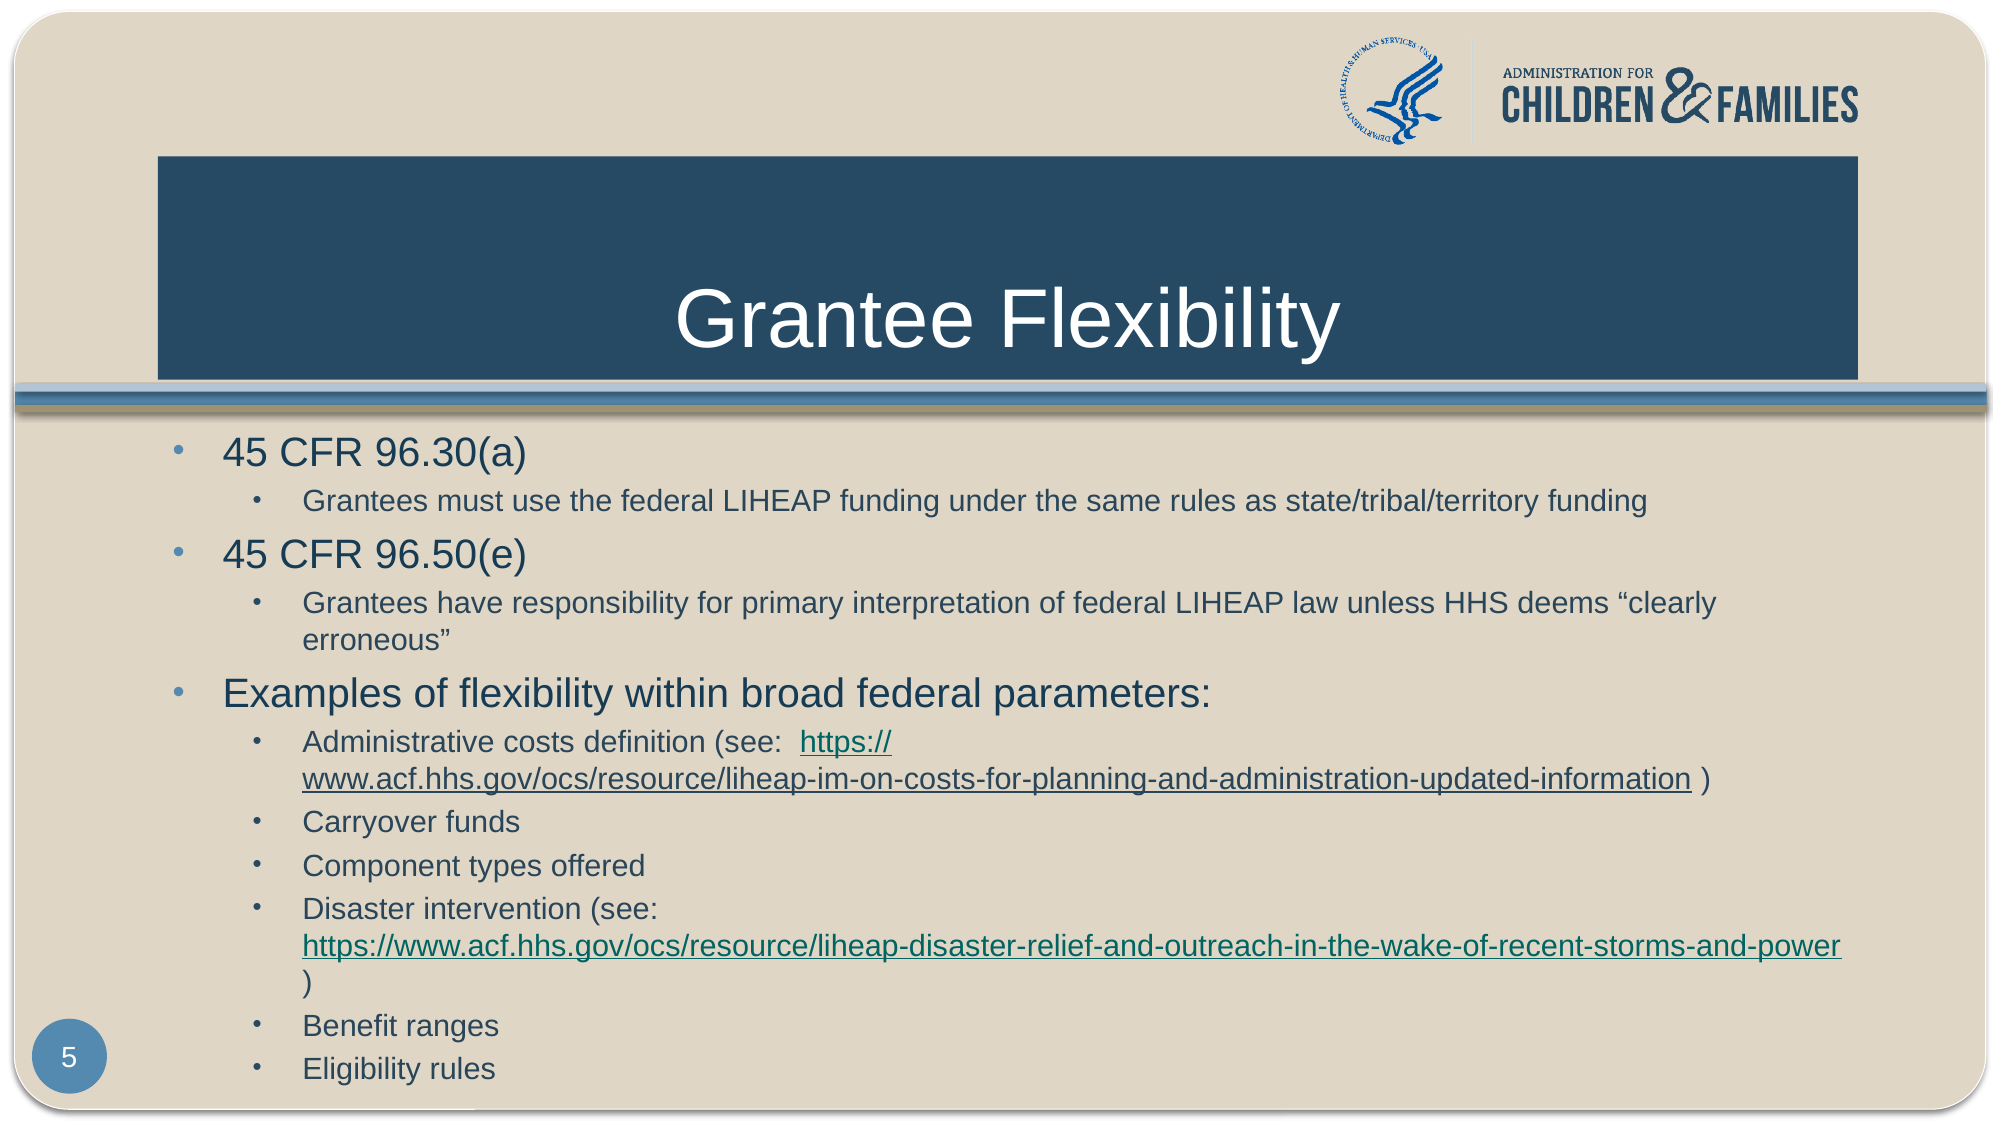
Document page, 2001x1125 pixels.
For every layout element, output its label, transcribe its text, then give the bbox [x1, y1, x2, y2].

picture [1340, 37, 1858, 145]
slide_number 5 [31, 1018, 107, 1094]
list 45 CFR 96.30(a) Grantees must use the federal LIHEAP funding under the same rules as state/tribal/territory funding 45 CFR 96.50(e) Grantees have responsibility for primary interpretation of federal LIHEAP law unless HHS deems “clearly erroneous” Examples of flexibility within broad federal parameters: Administrative costs definition (see: https://www.acf.hhs.gov/ocs/resource/liheap-im-on-costs-for-planning-and-administration-updated-information ) Carryover funds Component types offered Disaster intervention (see: https://www.acf.hhs.gov/ocs/resource/liheap-disaster-relief-and-outreach-in-the-wake-of-recent-storms-and-power ) Benefit ranges Eligibility rules [157, 417, 1858, 1094]
title Grantee Flexibility [157, 156, 1858, 380]
